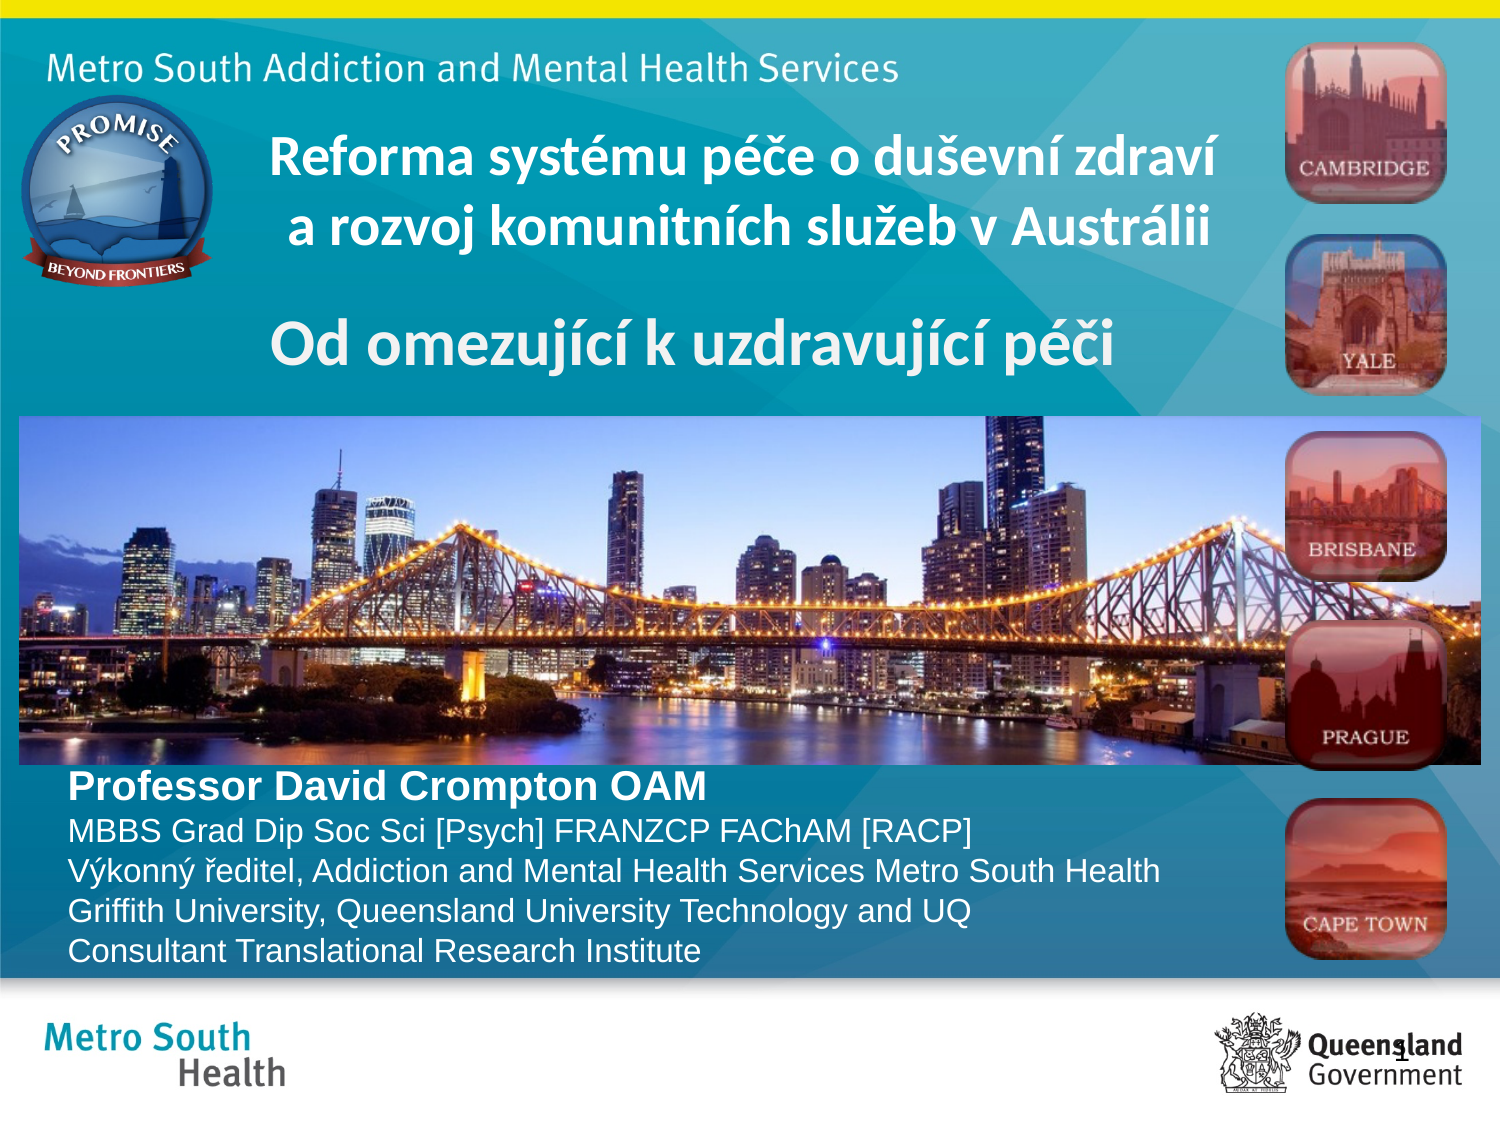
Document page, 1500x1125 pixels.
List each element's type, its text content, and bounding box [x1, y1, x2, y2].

picture [0, 461, 4, 536]
text_box Od omezující k uzdravující péči [112, 291, 1275, 414]
text_box Reforma systému péče o duševní zdraví a rozvoj komunitních služeb v Austrálii [112, 66, 1388, 308]
text_box Professor David Crompton OAM MBBS Grad Dip Soc Sci [Psych] FRANZCP FAChAM [RACP] Výkonný ředitel, Addiction and Mental Health Services Metro South Health Griffith University, Queensland University Technology and UQ Consultant Translational Research Institute [52, 773, 1178, 1016]
picture [0, 0, 1500, 1125]
slide_number 1 [1074, 1024, 1425, 1103]
